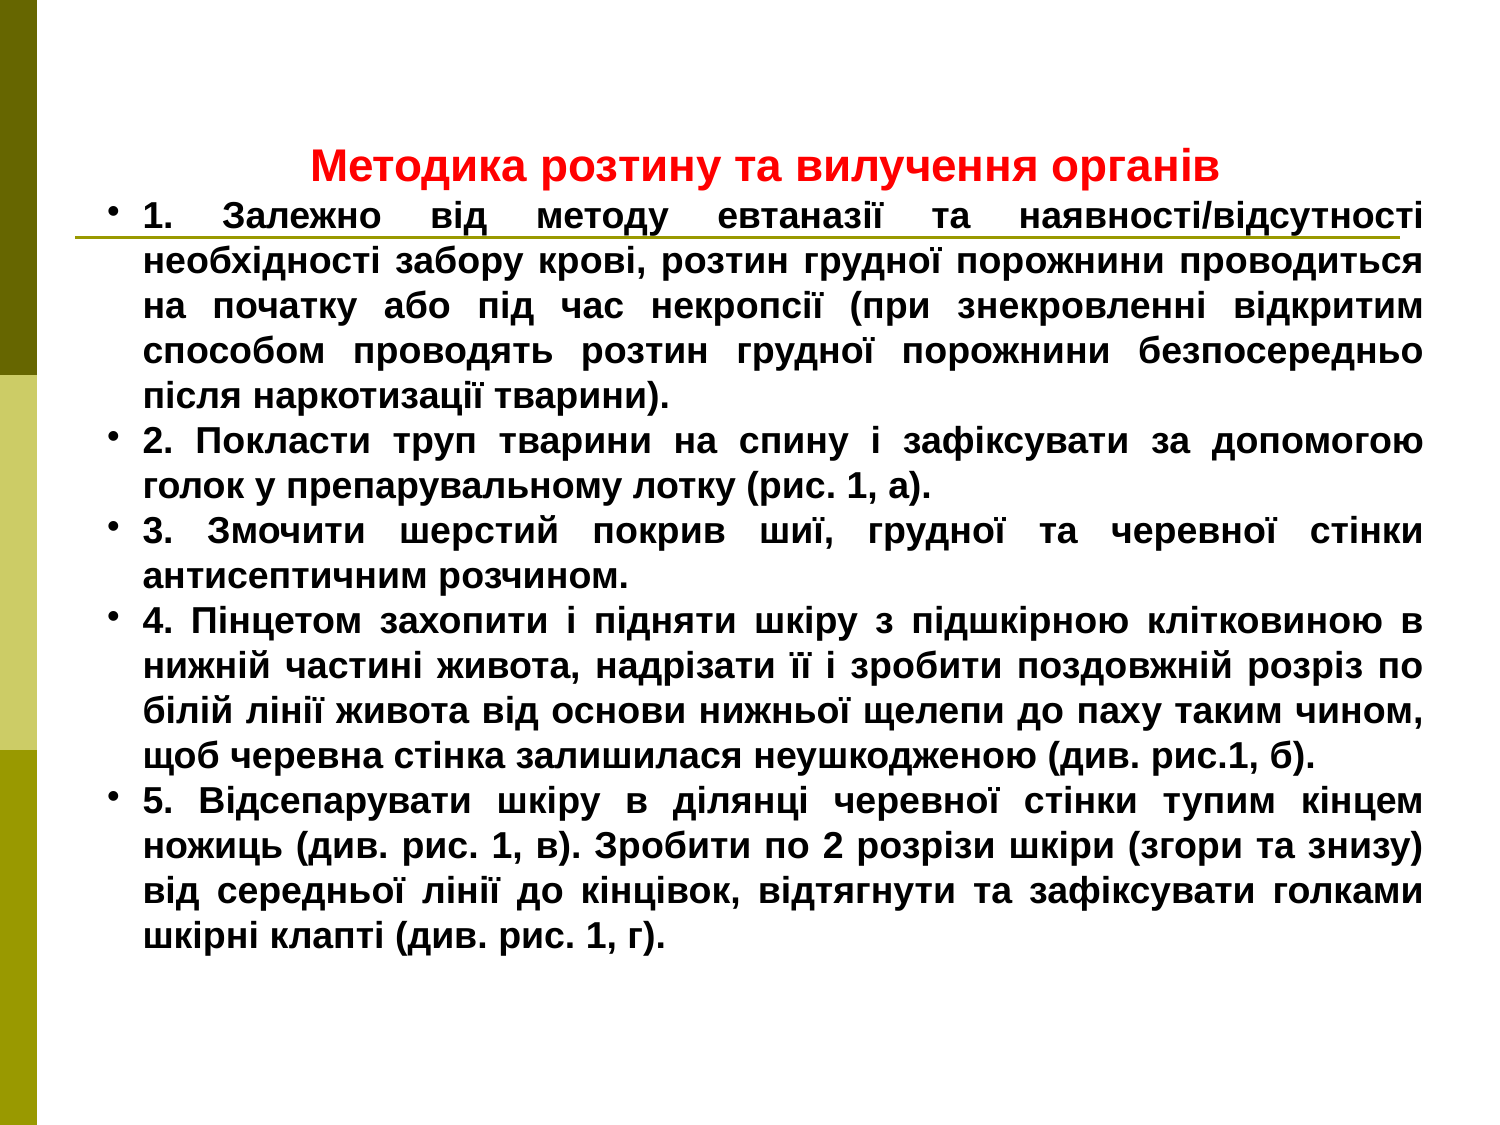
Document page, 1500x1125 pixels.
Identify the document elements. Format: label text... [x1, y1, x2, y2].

text_box Методика розтину та вилучення органів 1. Залежно від методу евтаназії та наявності/відсутності необхідності забору крові, розтин грудної порожнини проводиться на початку або під час некропсії (при знекровленні відкритим способом проводять розтин грудної порожнини безпосередньо після наркотизації тварини). 2. Покласти труп тварини на спину і зафіксувати за допомогою голок у препарувальному лотку (рис. 1, а). 3. Змочити шерстий покрив шиї, грудної та черевної стінки антисептичним розчином. 4. Пінцетом захопити і підняти шкіру з підшкірною клітковиною в нижній частині живота, надрізати її і зробити поздовжній розріз по білій лінії живота від основи нижньої щелепи до паху таким чином, щоб черевна стінка залишилася неушкодженою (див. рис.1, б). 5. Відсепарувати шкіру в ділянці черевної стінки тупим кінцем ножиць (див. рис. 1, в). Зробити по 2 розрізи шкіри (згори та знизу) від середньої лінії до кінцівок, відтягнути та зафіксувати голками шкірні клапті (див. рис. 1, г). [92, 128, 1440, 964]
